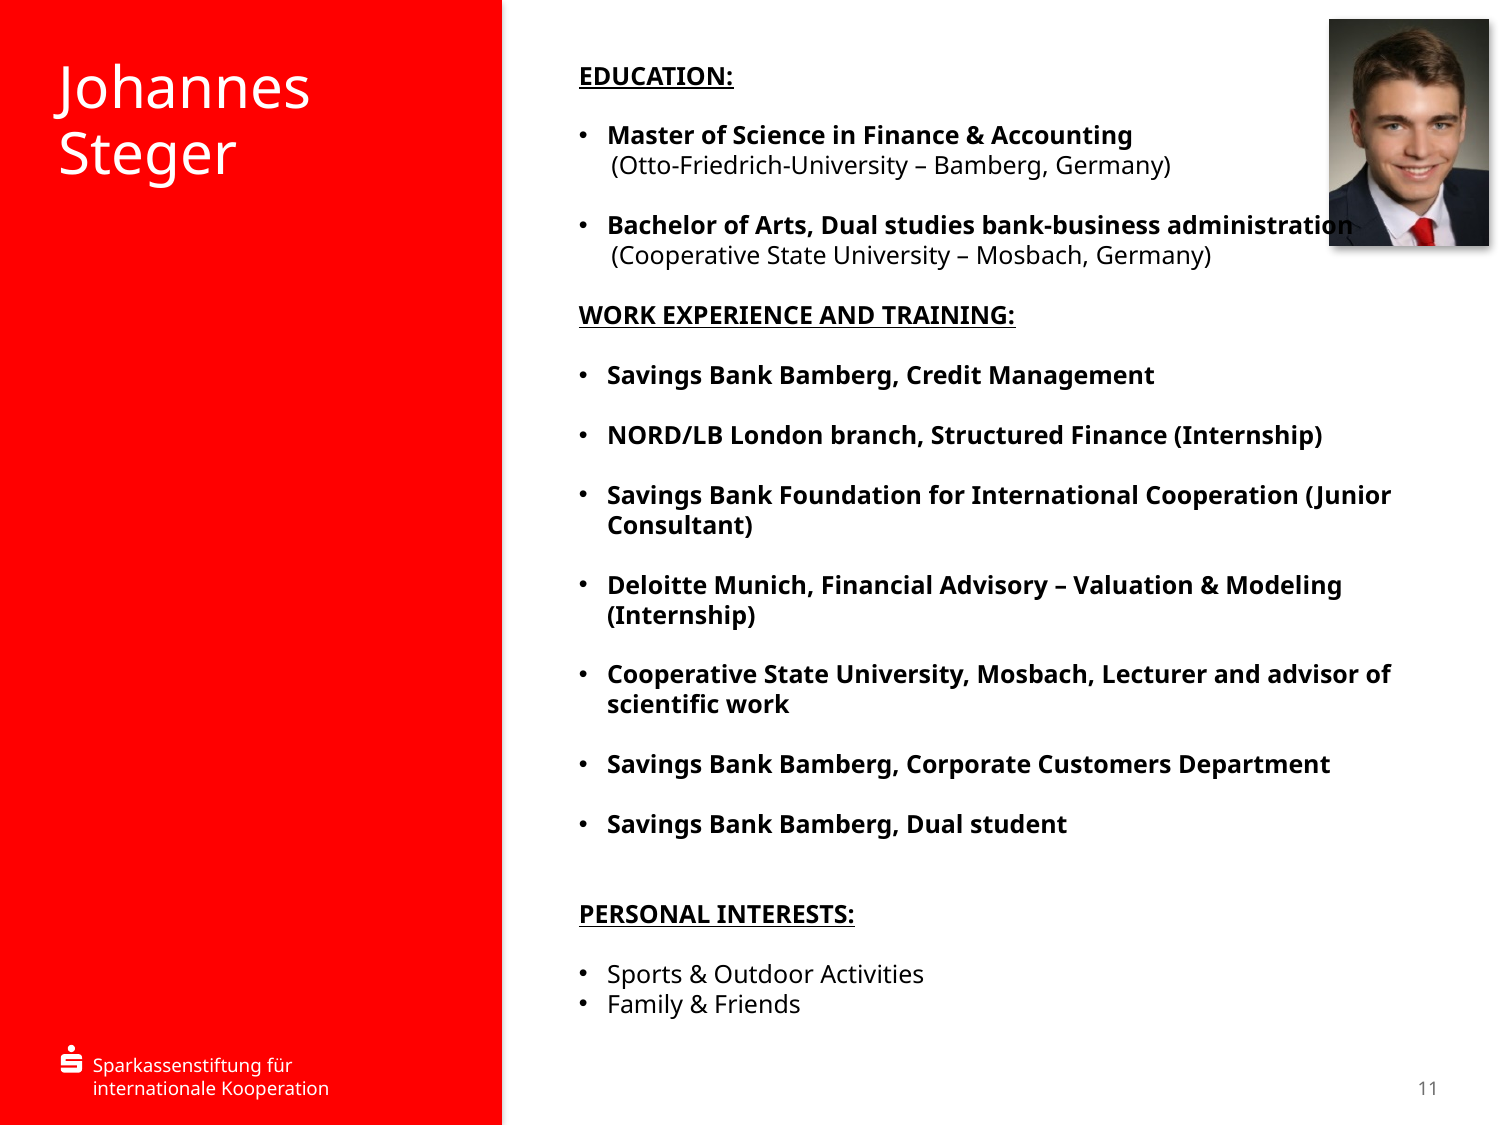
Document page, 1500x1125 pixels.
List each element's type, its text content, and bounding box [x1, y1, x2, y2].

slide_number 11 [1369, 1076, 1439, 1100]
title Johannes Steger [0, 0, 502, 332]
picture [1329, 18, 1489, 247]
text_box EDUCATION: Master of Science in Finance & Accounting (Otto-Friedrich-University – Bamberg, Germany) Bachelor of Arts, Dual studies bank-business administration (Cooperative State University – Mosbach, Germany) WORK EXPERIENCE AND TRAINING: Savings Bank Bamberg, Credit Management NORD/LB London branch, Structured Finance (Internship) Savings Bank Foundation for International Cooperation (Junior Consultant) Deloitte Munich, Financial Advisory – Valuation & Modeling (Internship) Cooperative State University, Mosbach, Lecturer and advisor of scientific work Savings Bank Bamberg, Corporate Customers Department Savings Bank Bamberg, Dual student PERSONAL INTERESTS: Sports & Outdoor Activities Family & Friends [561, 52, 1500, 1052]
